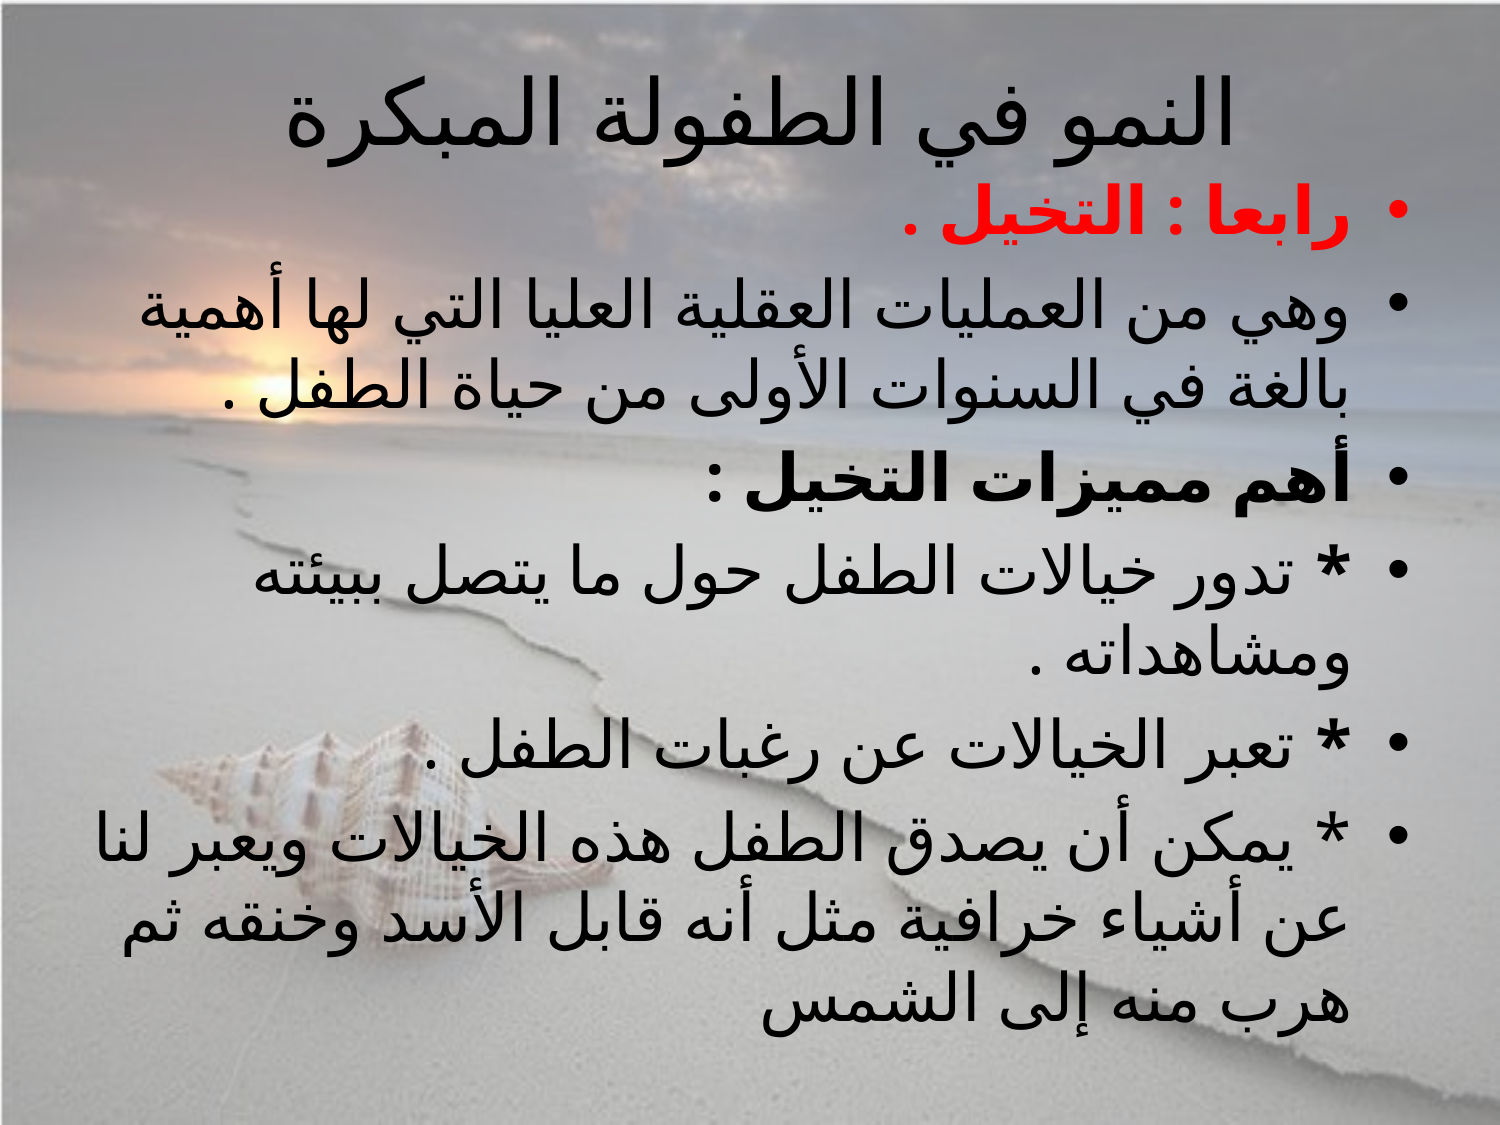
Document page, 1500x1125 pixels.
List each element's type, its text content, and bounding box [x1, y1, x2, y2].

list رابعا : التخيل . وهي من العمليات العقلية العليا التي لها أهمية بالغة في السنوات الأولى من حياة الطفل . أهم مميزات التخيل : * تدور خيالات الطفل حول ما يتصل ببيئته ومشاهداته . * تعبر الخيالات عن رغبات الطفل . * يمكن أن يصدق الطفل هذه الخيالات ويعبر لنا عن أشياء خرافية مثل أنه قابل الأسد وخنقه ثم هرب منه إلى الشمس [75, 160, 1425, 1059]
title النمو في الطفولة المبكرة [75, 45, 1425, 160]
